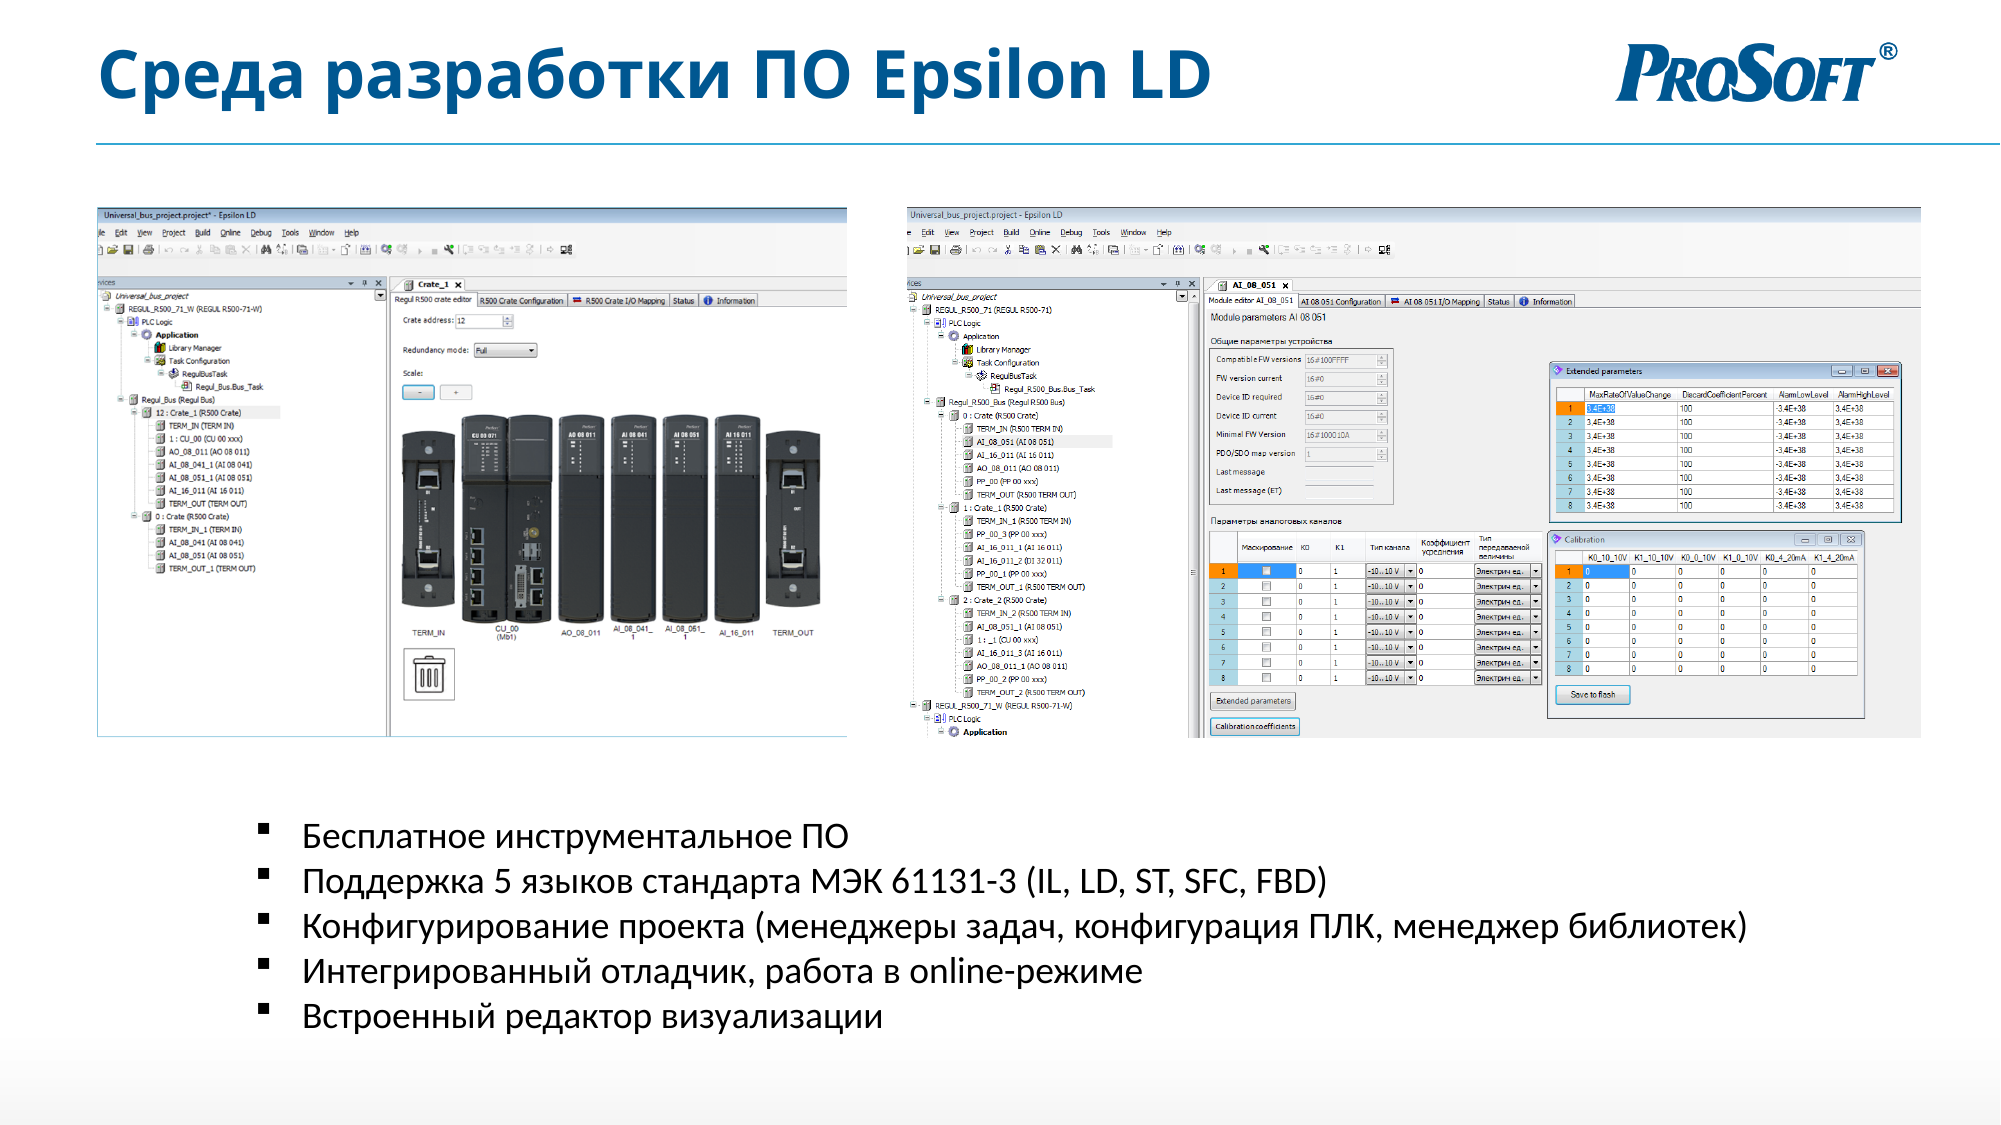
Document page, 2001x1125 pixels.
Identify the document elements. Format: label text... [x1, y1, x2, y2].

text_box Бесплатное инструментальное ПО Поддержка 5 языков стандарта МЭК 61131-3 (IL, LD, ST, SFC, FBD) Конфигурирование проекта (менеджеры задач, конфигурация ПЛК, менеджер библиотек) Интегрированный отладчик, работа в оnline-режиме Встроенный редактор визуализации [240, 803, 1836, 1044]
picture [0, 0, 2001, 1125]
title Среда разработки ПО Epsilon LD [97, 1, 1504, 142]
